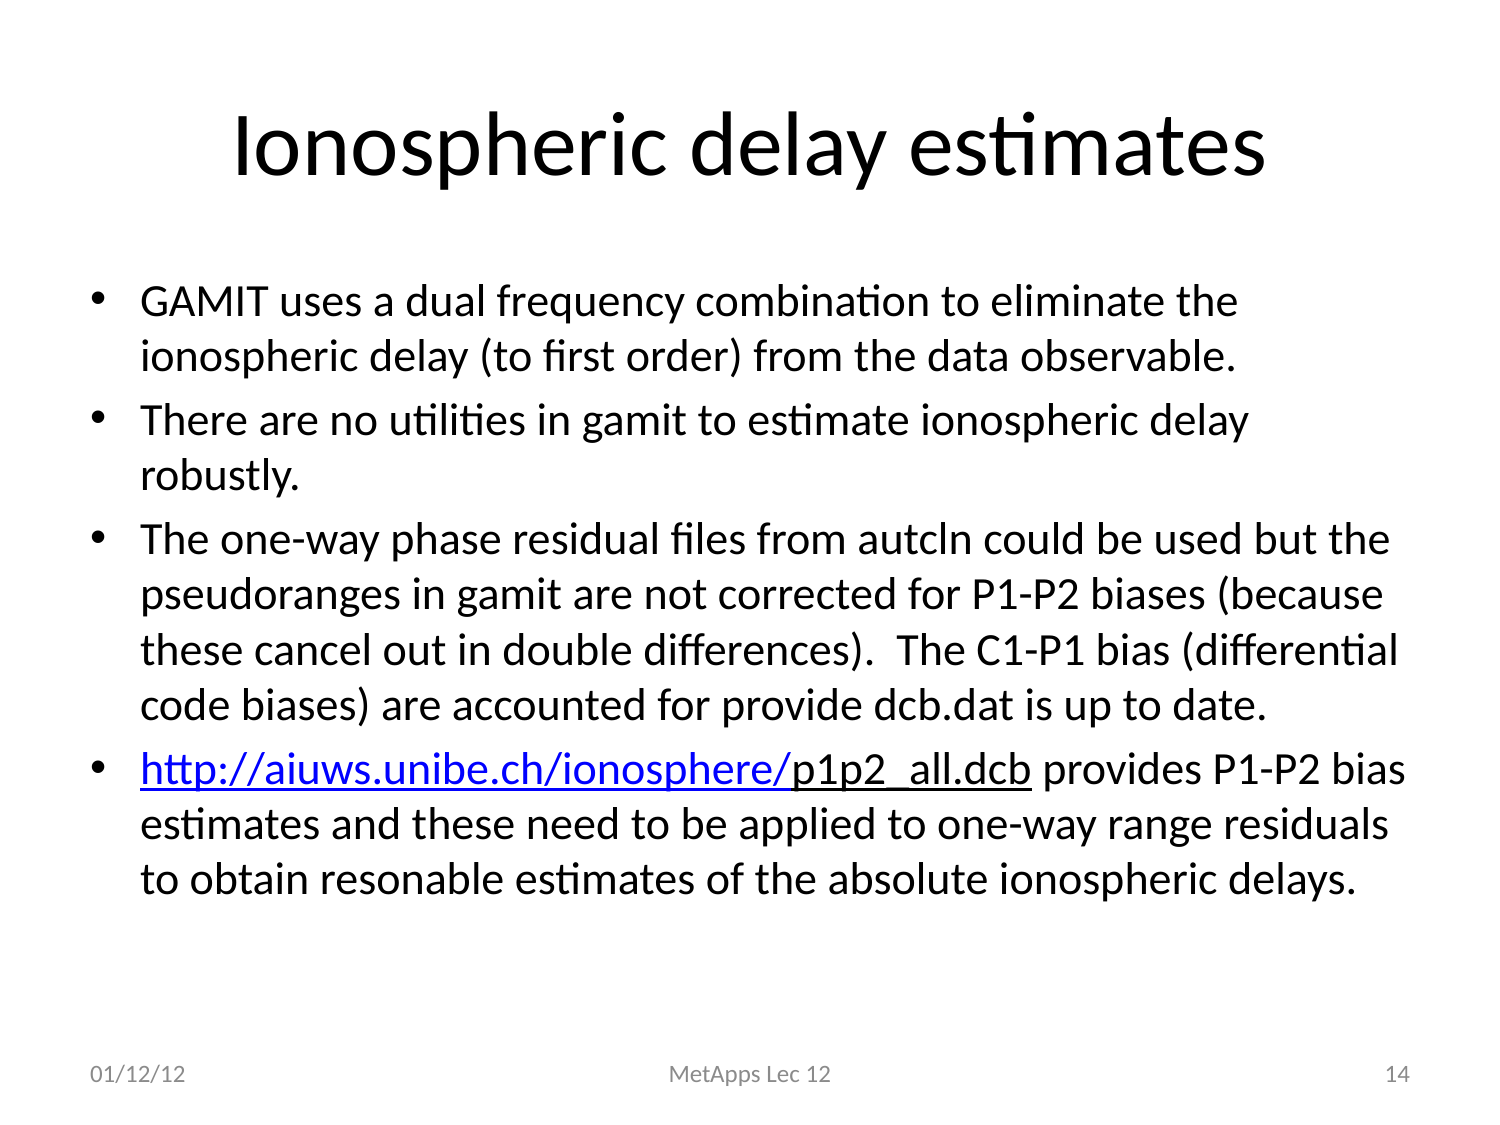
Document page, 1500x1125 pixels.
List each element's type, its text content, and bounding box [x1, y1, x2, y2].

list GAMIT uses a dual frequency combination to eliminate the ionospheric delay (to first order) from the data observable. There are no utilities in gamit to estimate ionospheric delay robustly. The one-way phase residual files from autcln could be used but the pseudoranges in gamit are not corrected for P1-P2 biases (because these cancel out in double differences). The C1-P1 bias (differential code biases) are accounted for provide dcb.dat is up to date. http://aiuws.unibe.ch/ionosphere/p1p2_all.dcb provides P1-P2 bias estimates and these need to be applied to one-way range residuals to obtain resonable estimates of the absolute ionospheric delays. [75, 262, 1425, 1005]
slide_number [75, 1042, 425, 1103]
slide_number 14 [1074, 1042, 1425, 1103]
title Ionospheric delay estimates [75, 45, 1425, 233]
footer MetApps Lec 12 [512, 1042, 988, 1103]
